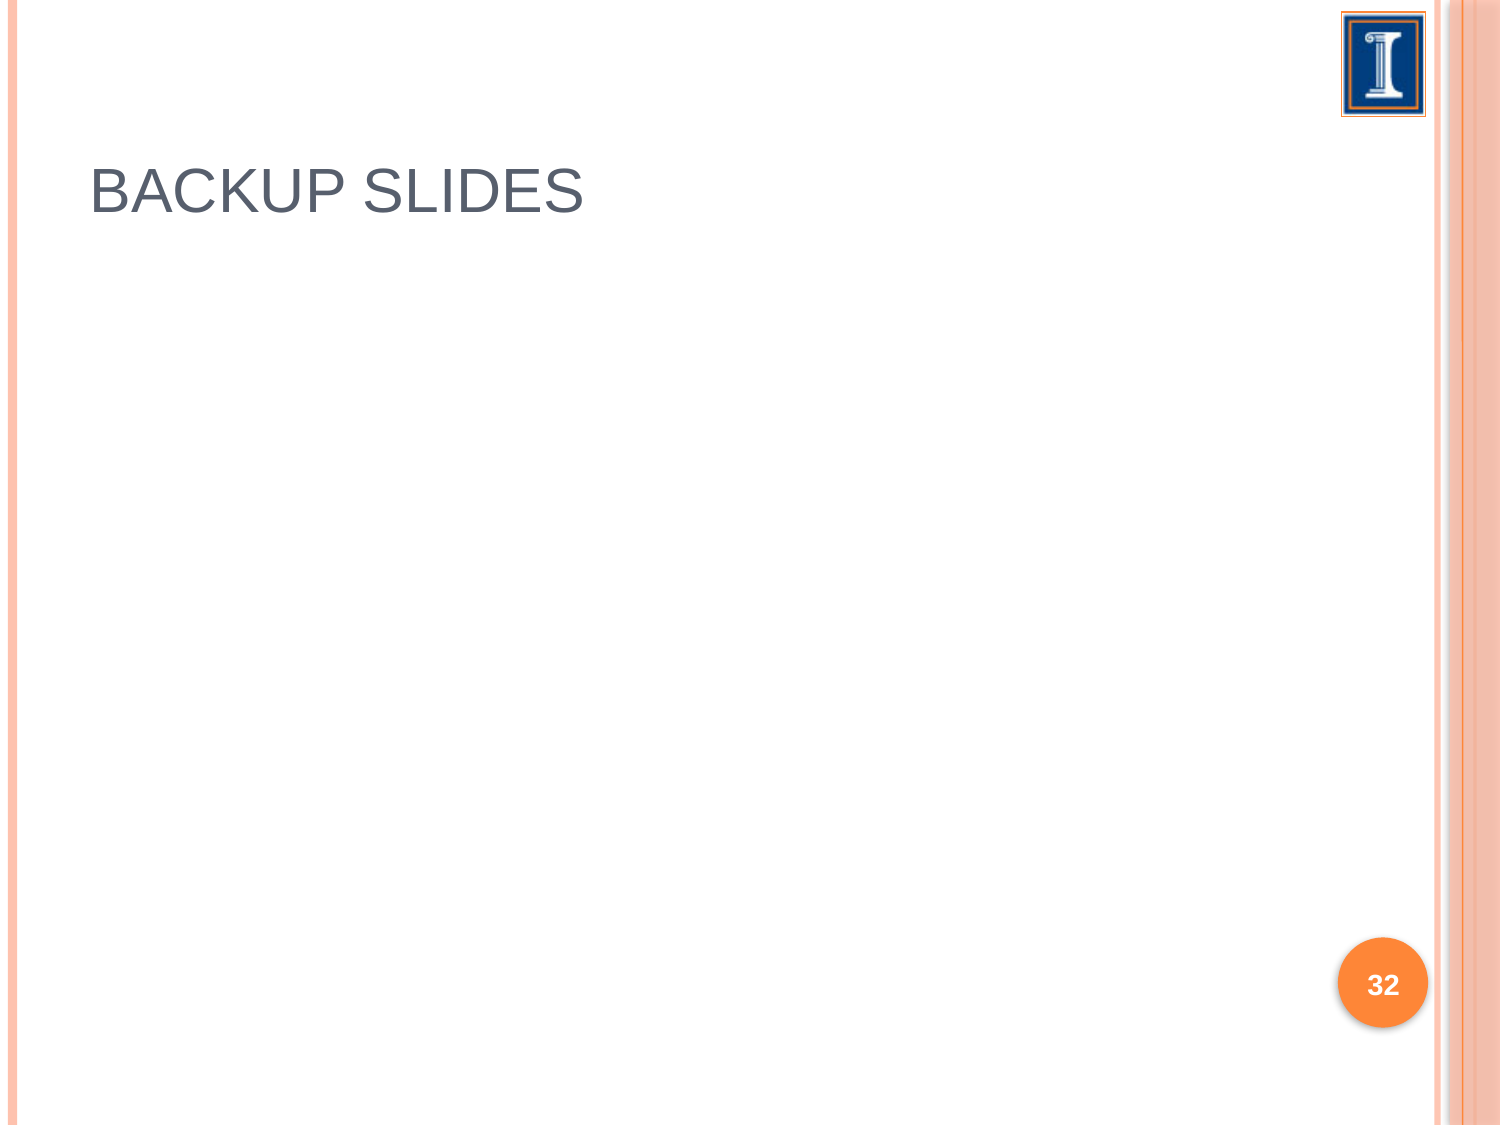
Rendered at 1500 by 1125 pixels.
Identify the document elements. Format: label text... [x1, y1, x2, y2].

title Backup Slides [75, 45, 1300, 233]
slide_number 32 [1333, 940, 1434, 1026]
picture [1342, 13, 1425, 116]
